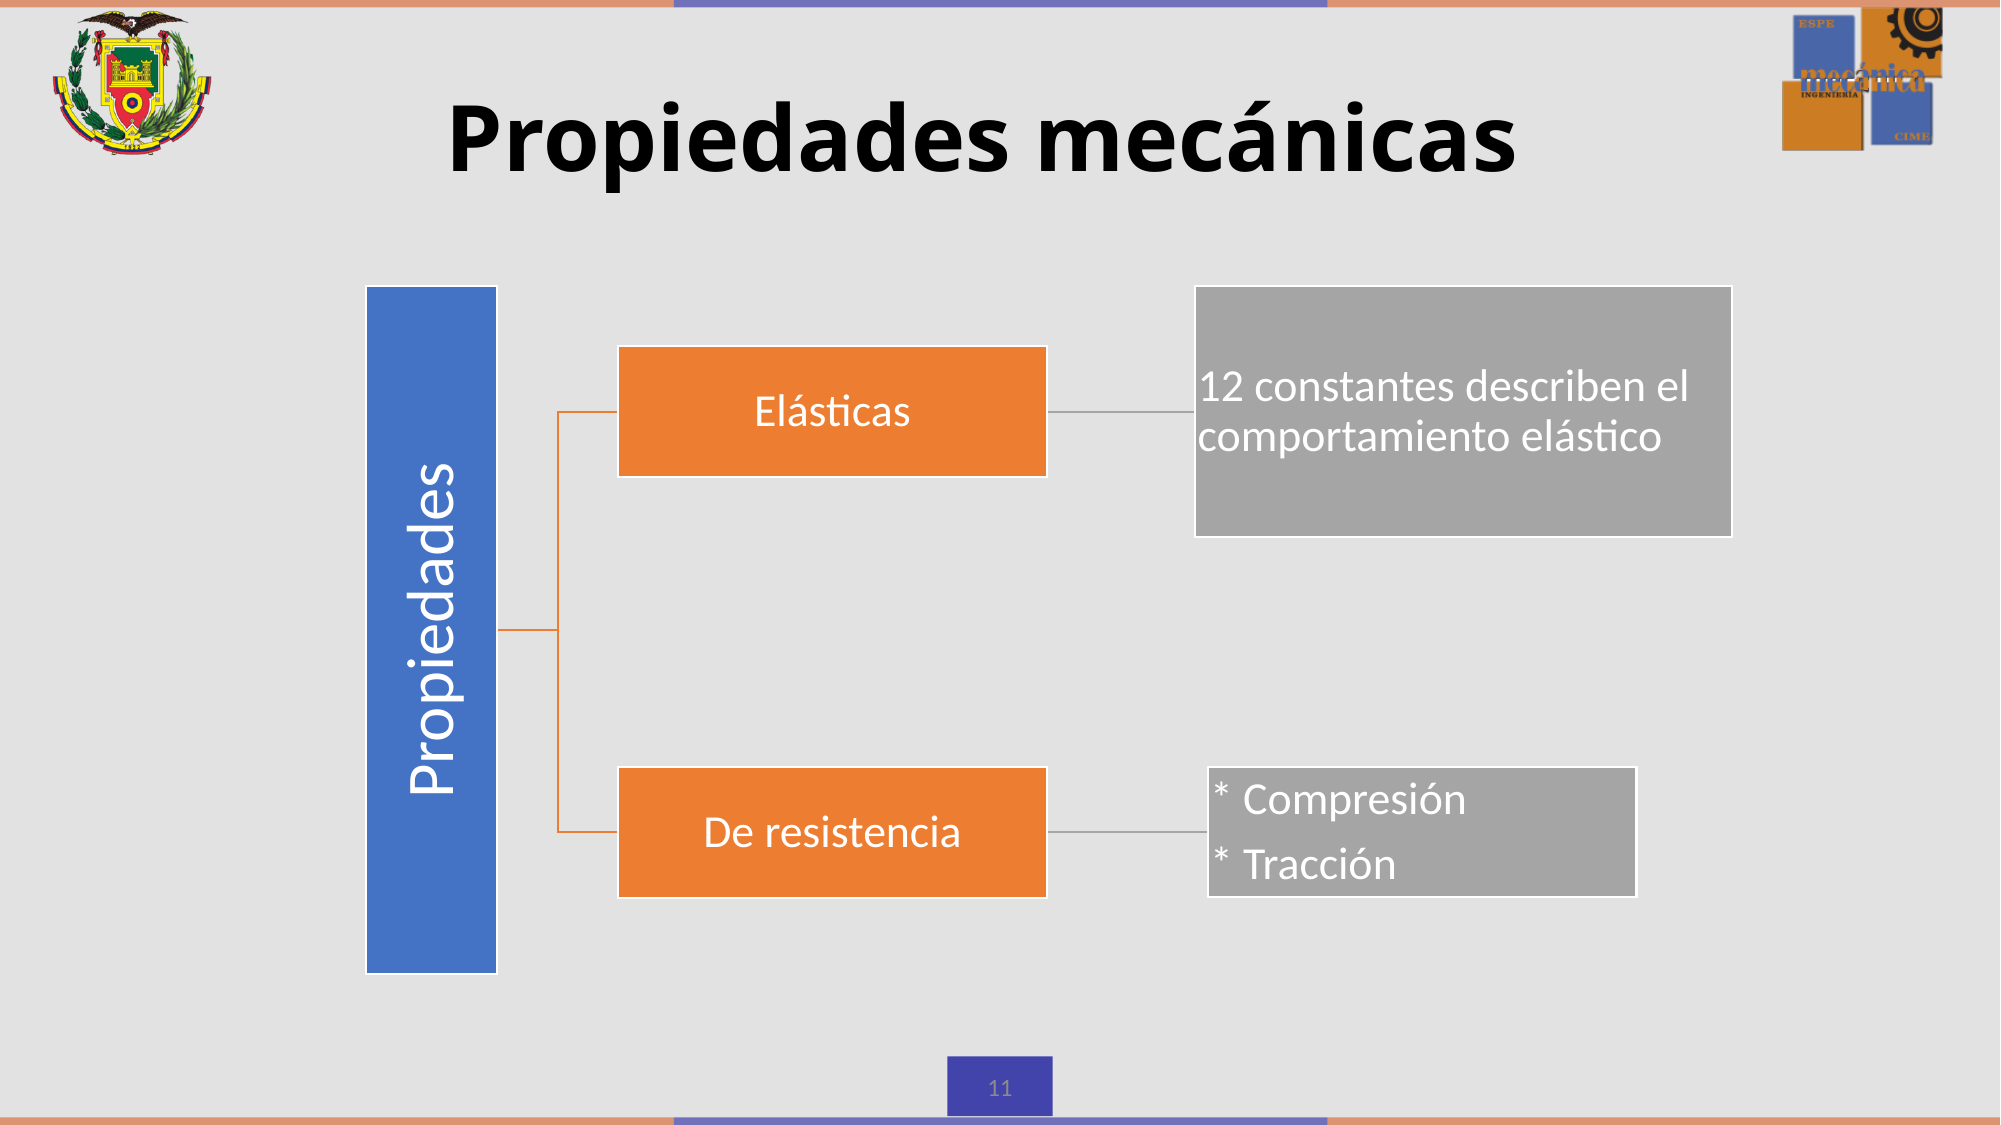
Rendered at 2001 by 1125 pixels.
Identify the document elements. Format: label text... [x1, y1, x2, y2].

picture [1769, 0, 1956, 165]
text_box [257, 286, 1743, 975]
title Propiedades mecánicas [218, 32, 1770, 250]
picture [44, 0, 219, 159]
slide_number 11 [947, 1056, 1053, 1117]
